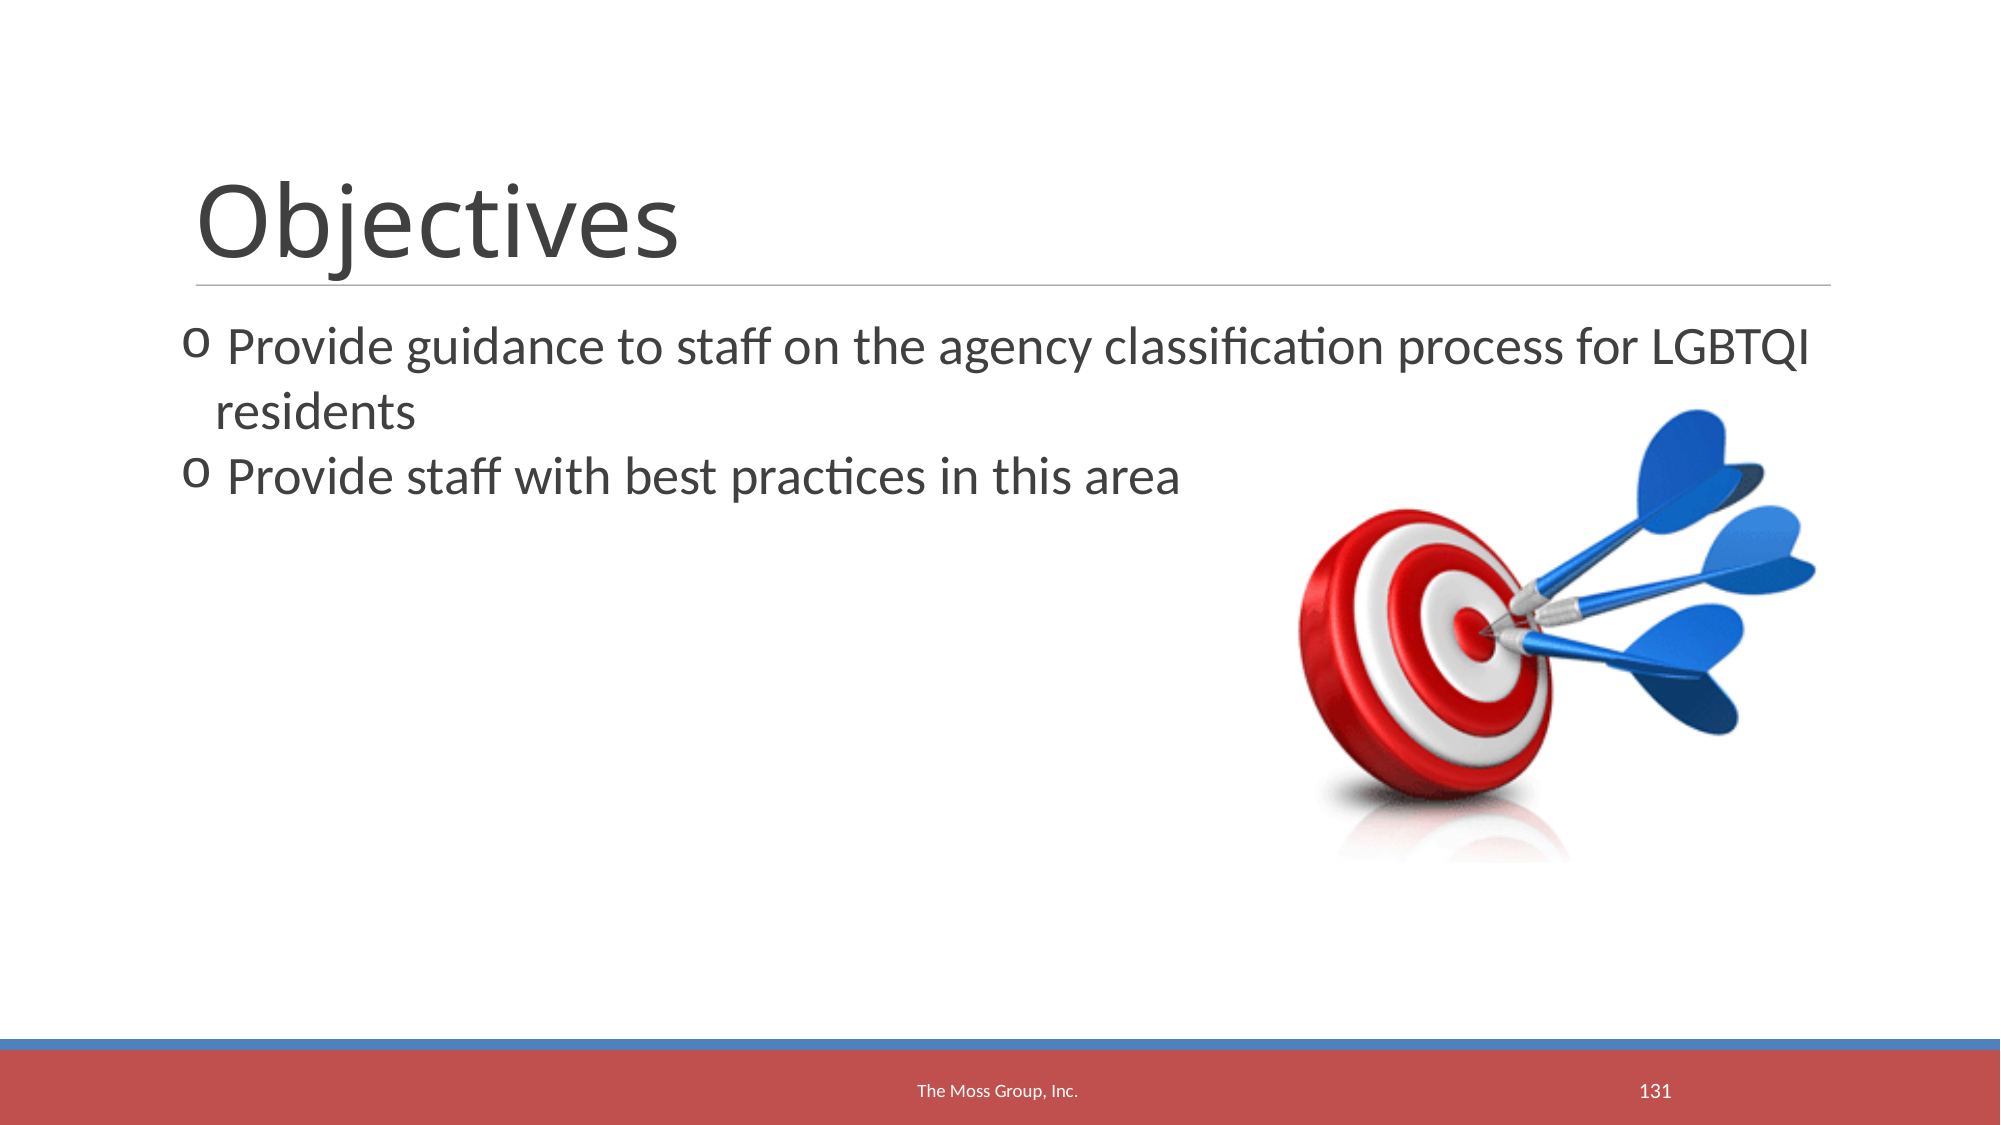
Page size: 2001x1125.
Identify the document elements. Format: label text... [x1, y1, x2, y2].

picture [1246, 402, 1849, 864]
text_box Objectives [180, 47, 1830, 285]
text_box The Moss Group, Inc. [604, 1059, 1396, 1120]
text_box Provide guidance to staff on the agency classification process for LGBTQI residents Provide staff with best practices in this area [180, 302, 1830, 963]
text_box <number> [1624, 1059, 1840, 1120]
